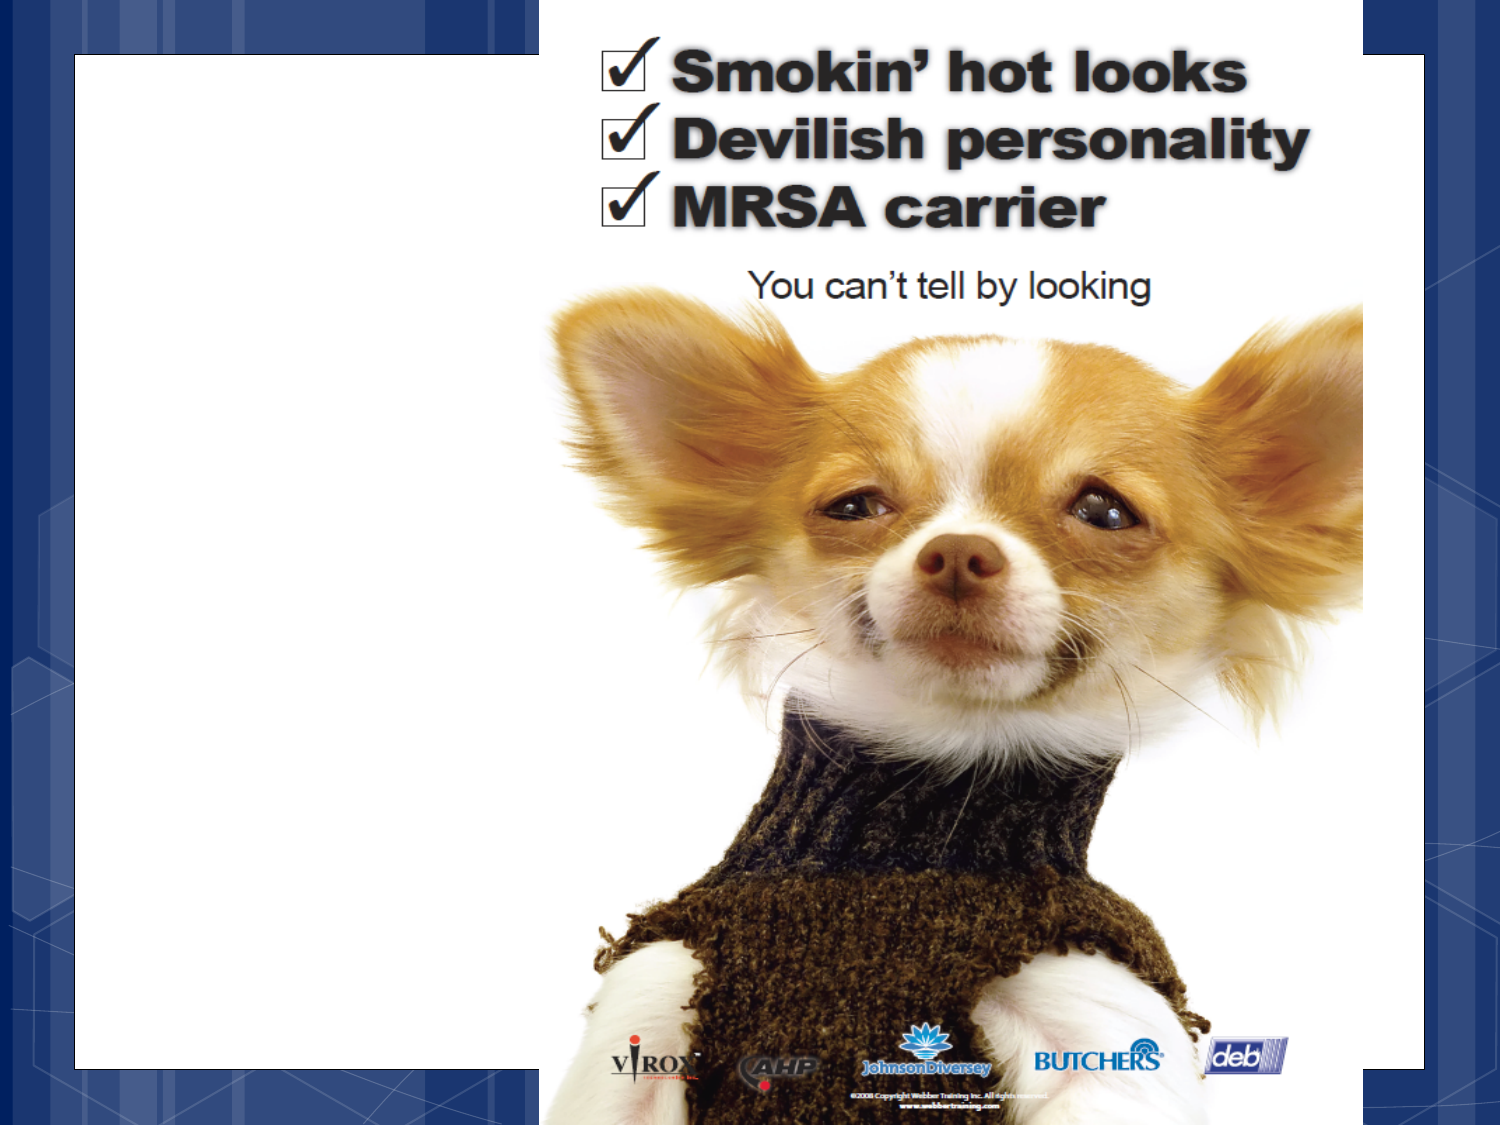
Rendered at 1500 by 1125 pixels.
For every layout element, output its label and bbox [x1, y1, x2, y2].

picture [539, 0, 1363, 1125]
